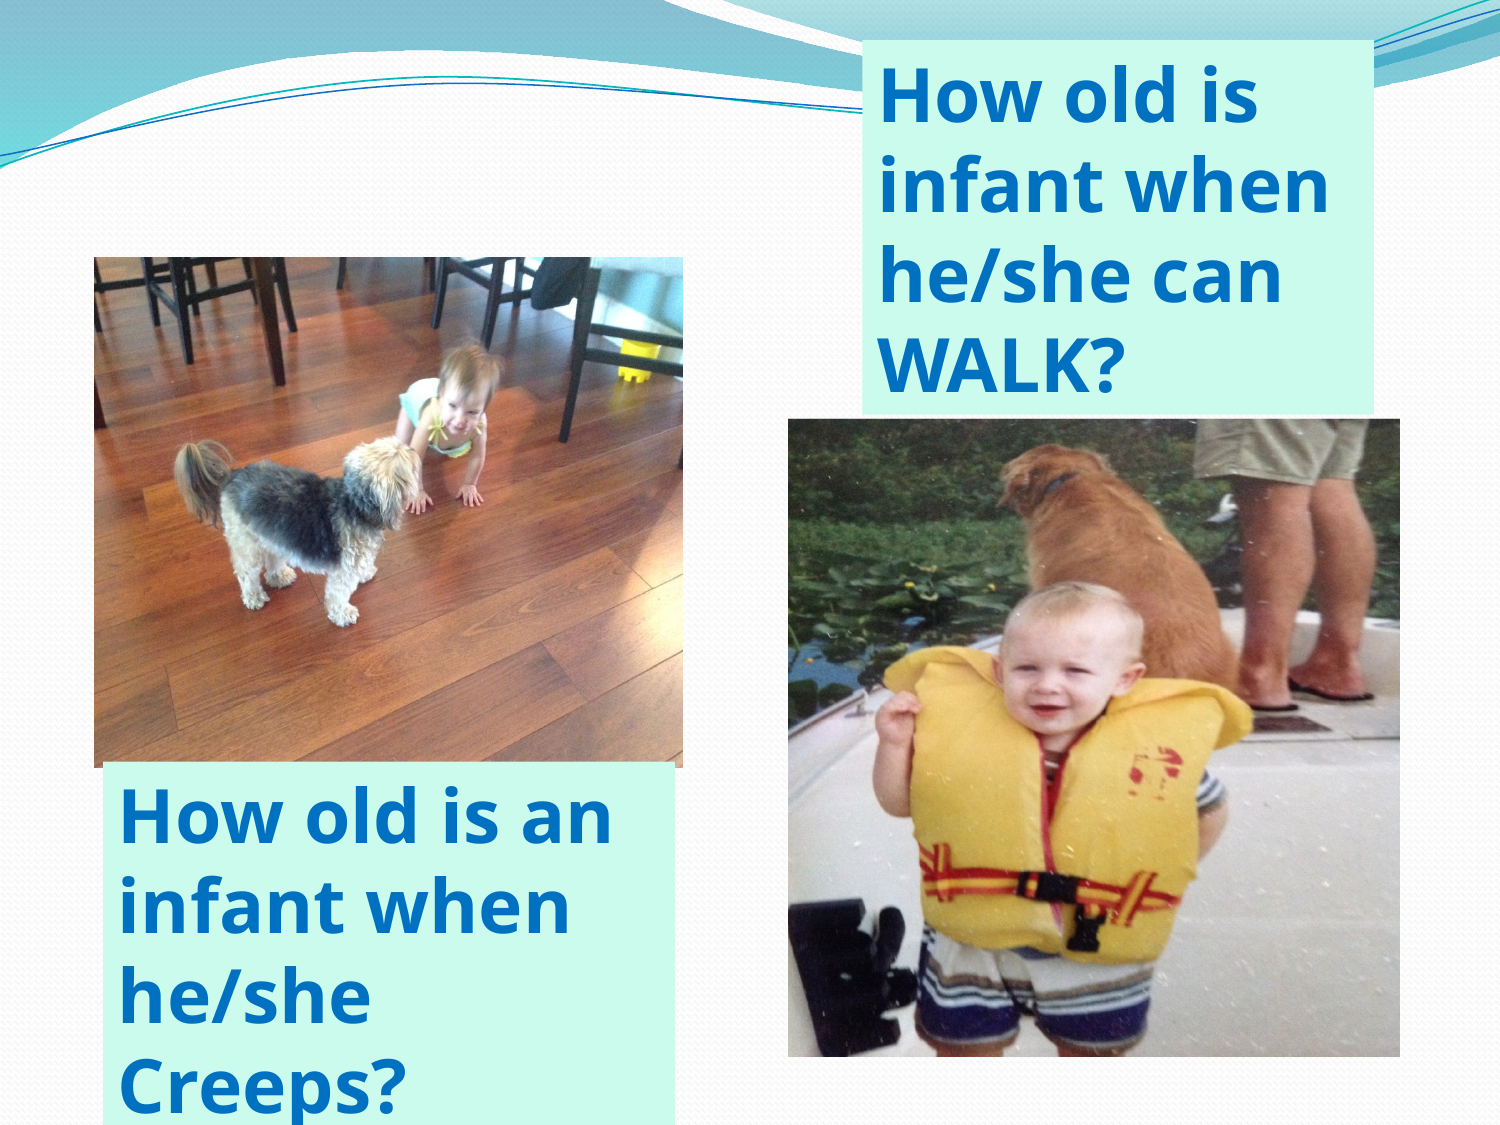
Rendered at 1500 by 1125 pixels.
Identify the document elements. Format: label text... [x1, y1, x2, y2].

picture [774, 419, 1413, 1044]
text_box How old is infant when he/she can WALK? [862, 39, 1374, 415]
picture [94, 257, 684, 768]
text_box How old is an infant when he/she Creeps? [103, 780, 675, 1125]
